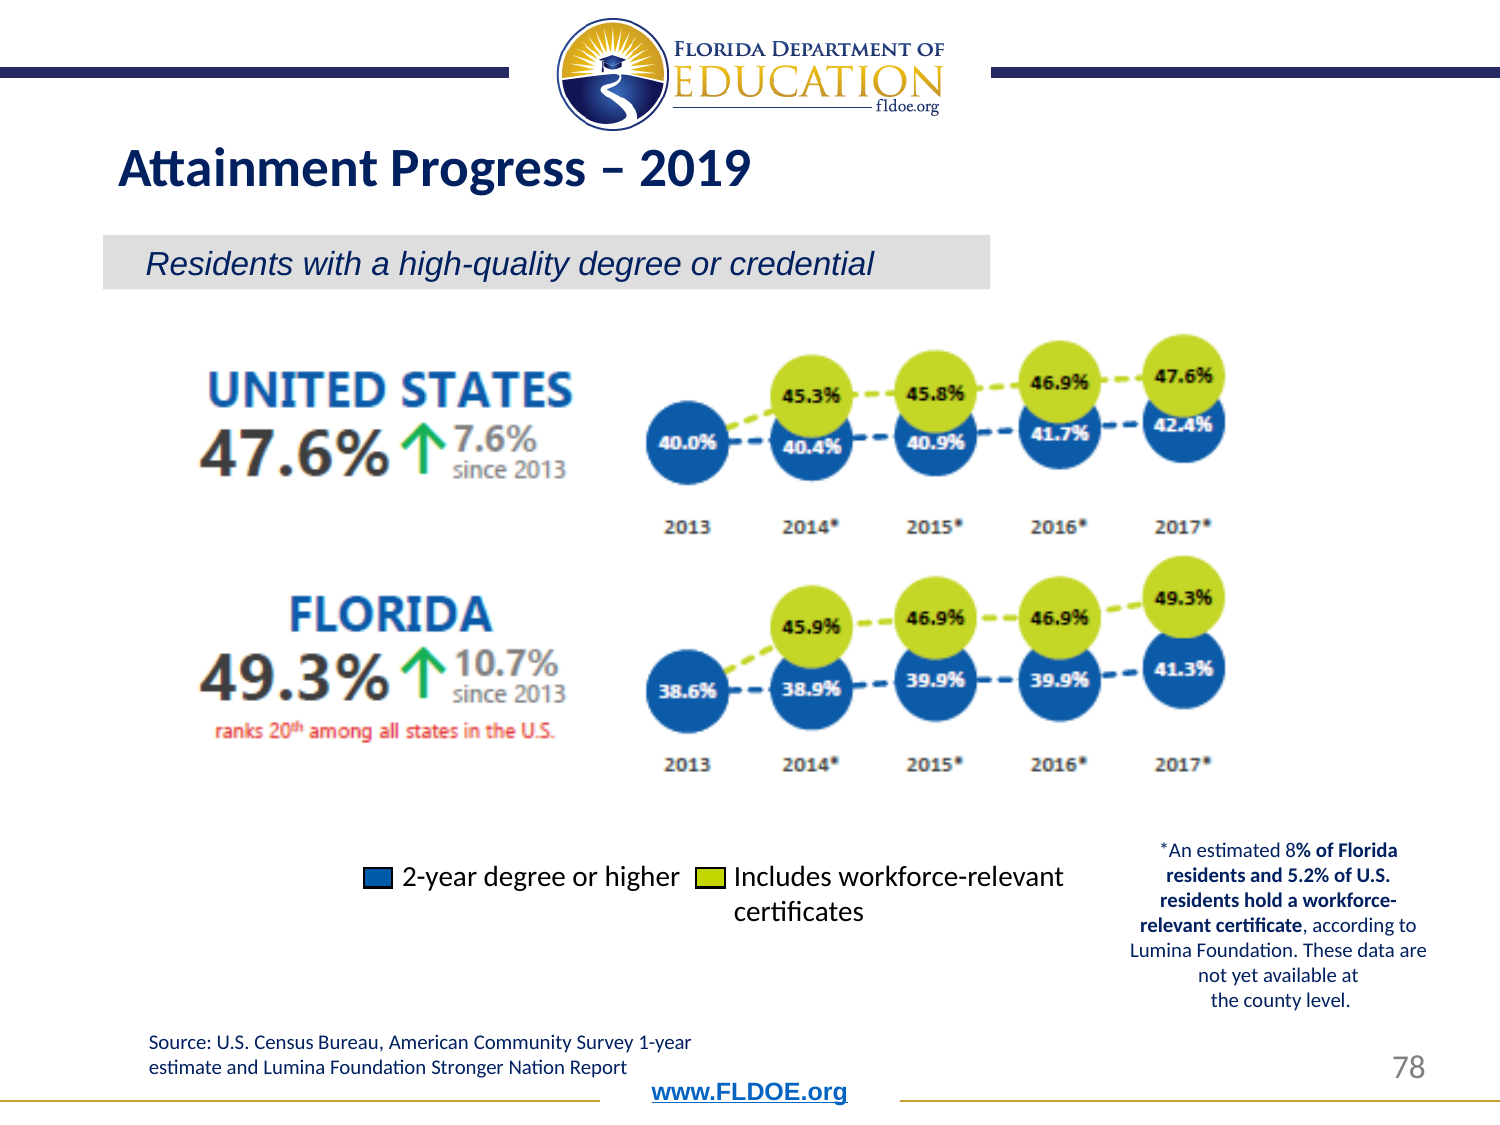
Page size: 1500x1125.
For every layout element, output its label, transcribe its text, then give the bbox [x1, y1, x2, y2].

picture [538, 3, 962, 130]
text_box Residents with a high-quality degree or credential [103, 234, 991, 290]
title Attainment Progress – 2019 [103, 130, 1397, 206]
text_box *An estimated 8% of Florida residents and 5.2% of U.S. residents hold a workforce-relevant certificate, according to Lumina Foundation. These data are not yet available at the county level. [1114, 829, 1443, 1019]
picture [188, 319, 1250, 792]
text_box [363, 849, 1212, 936]
text_box Source: U.S. Census Bureau, American Community Survey 1-year estimate and Lumina Foundation Stronger Nation Report [134, 1020, 754, 1086]
